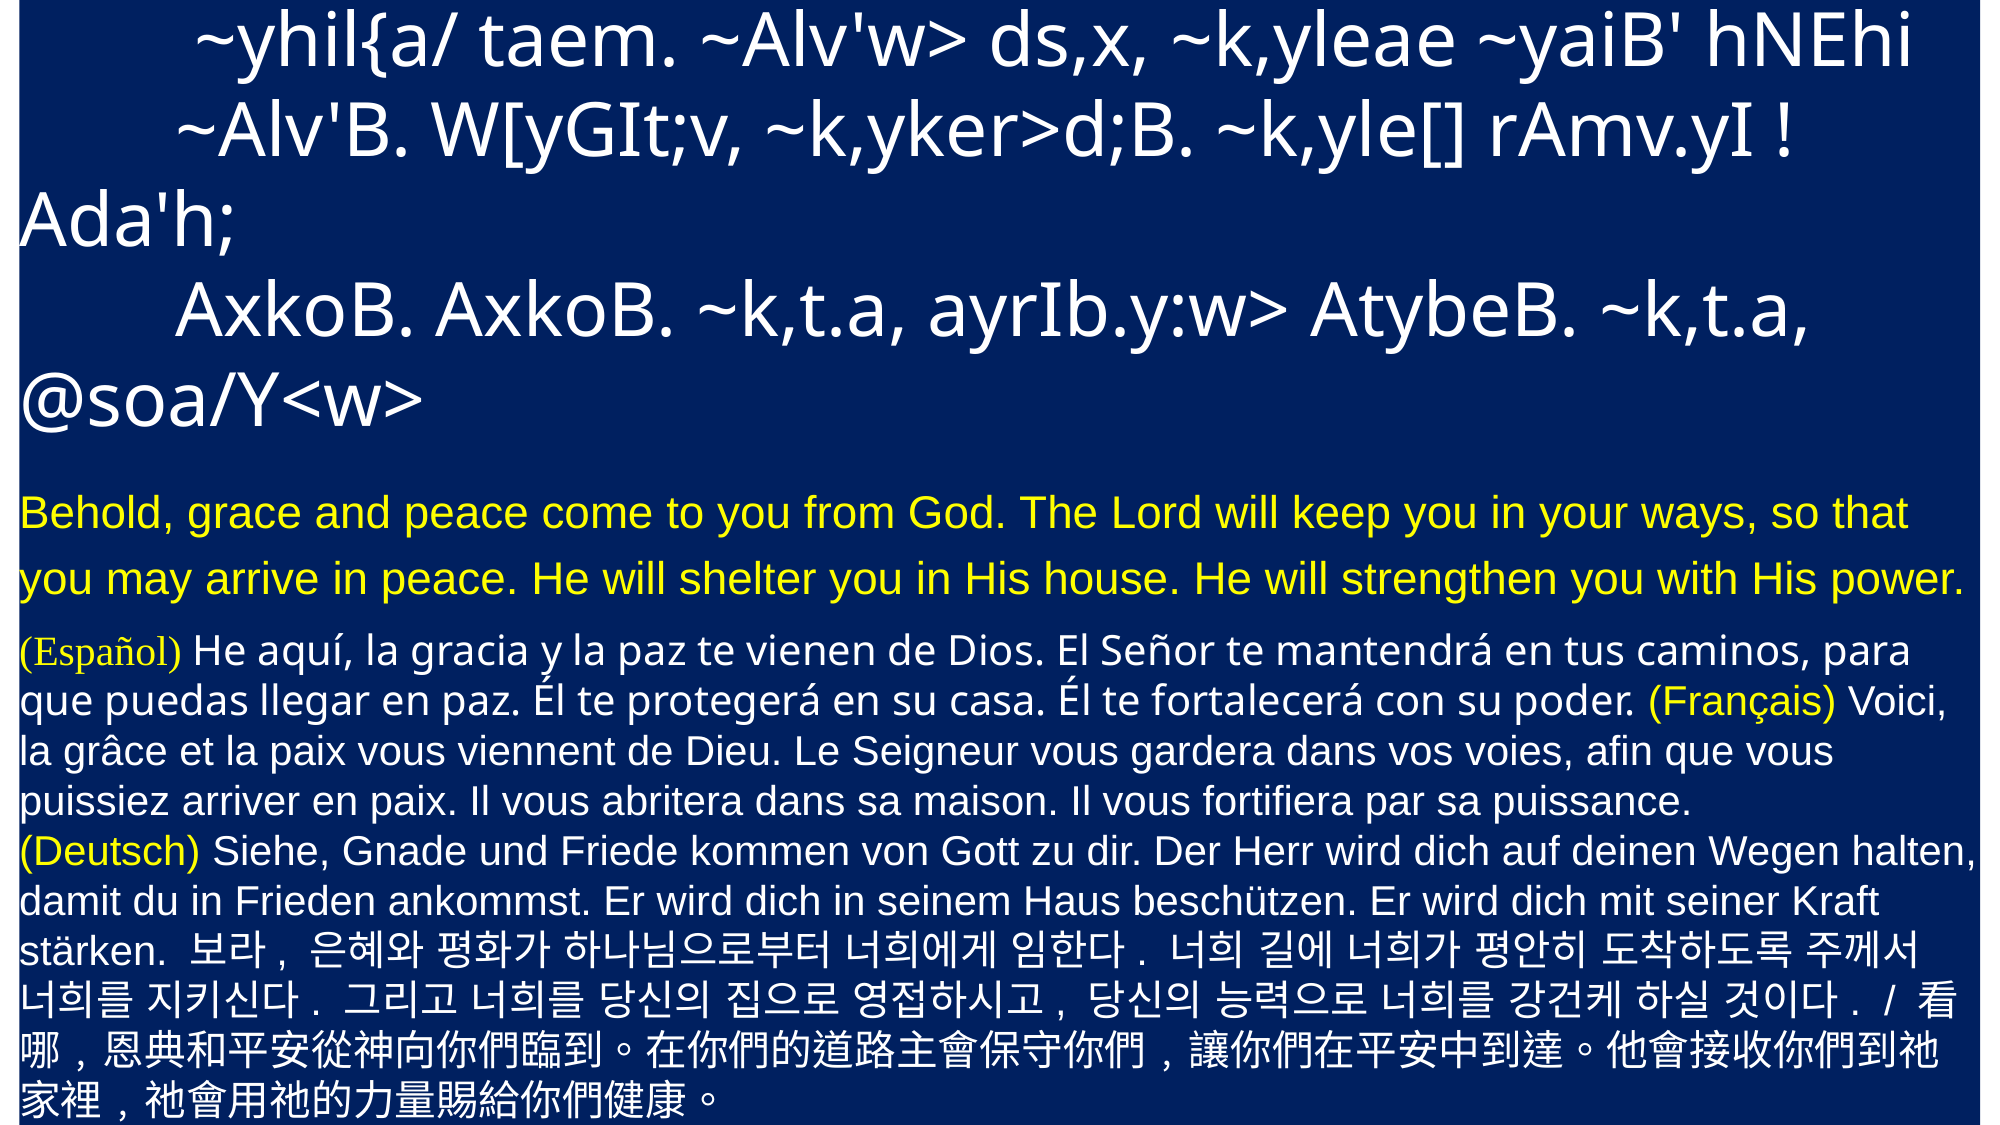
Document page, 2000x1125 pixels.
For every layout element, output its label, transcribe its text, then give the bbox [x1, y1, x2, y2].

text_box ~k,ylea] ~yaiB' hNEhi Protection in Peace ~yhil{a/ taem. ~Alv'w> ds,x, ~k,yleae ~yaiB' hNEhi ~Alv'B. W[yGIt;v, ~k,yker>d;B. ~k,yle[] rAmv.yI !Ada'h; AxkoB. AxkoB. ~k,t.a, ayrIb.y:w> AtybeB. ~k,t.a, @soa/Y<w> Behold, grace and peace come to you from God. The Lord will keep you in your ways, so that you may arrive in peace. He will shelter you in His house. He will strengthen you with His power. (Español) He aquí, la gracia y la paz te vienen de Dios. El Señor te mantendrá en tus caminos, para que puedas llegar en paz. Él te protegerá en su casa. Él te fortalecerá con su poder. (Français) Voici, la grâce et la paix vous viennent de Dieu. Le Seigneur vous gardera dans vos voies, afin que vous puissiez arriver en paix. Il vous abritera dans sa maison. Il vous fortifiera par sa puissance. (Deutsch) Siehe, Gnade und Friede kommen von Gott zu dir. Der Herr wird dich auf deinen Wegen halten, damit du in Frieden ankommst. Er wird dich in seinem Haus beschützen. Er wird dich mit seiner Kraft stärken. 보라, 은혜와 평화가 하나님으로부터 너희에게 임한다. 너희 길에 너희가 평안히 도착하도록 주께서 너희를 지키신다. 그리고 너희를 당신의 집으로 영접하시고, 당신의 능력으로 너희를 강건케 하실 것이다. / 看哪﹐恩典和平安從神向你們臨到。在你們的道路主會保守你們﹐讓你們在平安中到達。他會接收你們到祂家裡﹐祂會用祂的力量賜給你們健康。 [19, 0, 1981, 1125]
